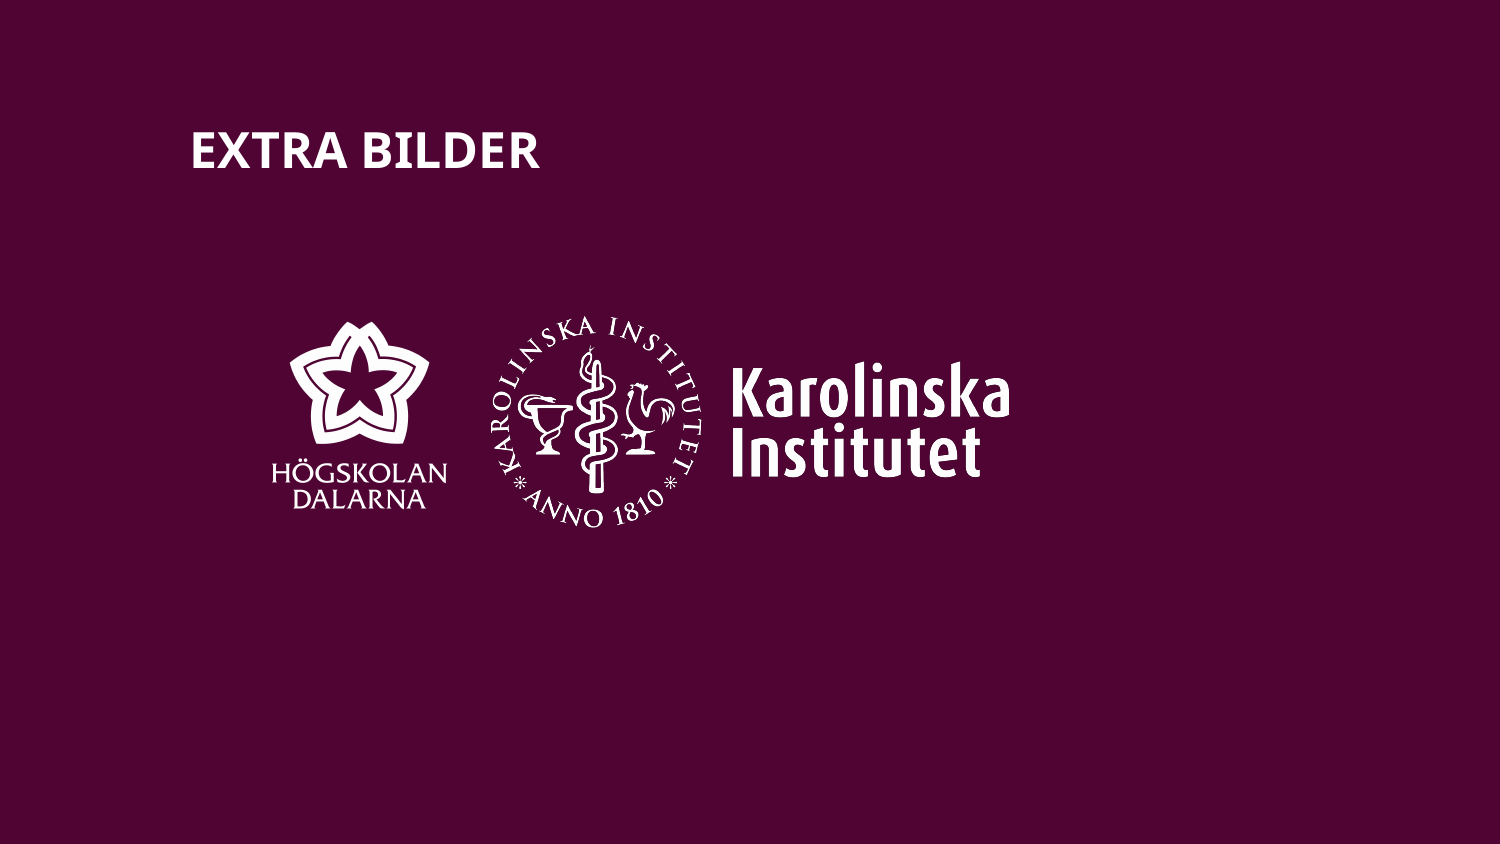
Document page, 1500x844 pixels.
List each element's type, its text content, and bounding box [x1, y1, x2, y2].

picture [253, 303, 466, 529]
text_box EXTRA BILDER [100, 111, 1424, 187]
picture [491, 314, 1009, 530]
